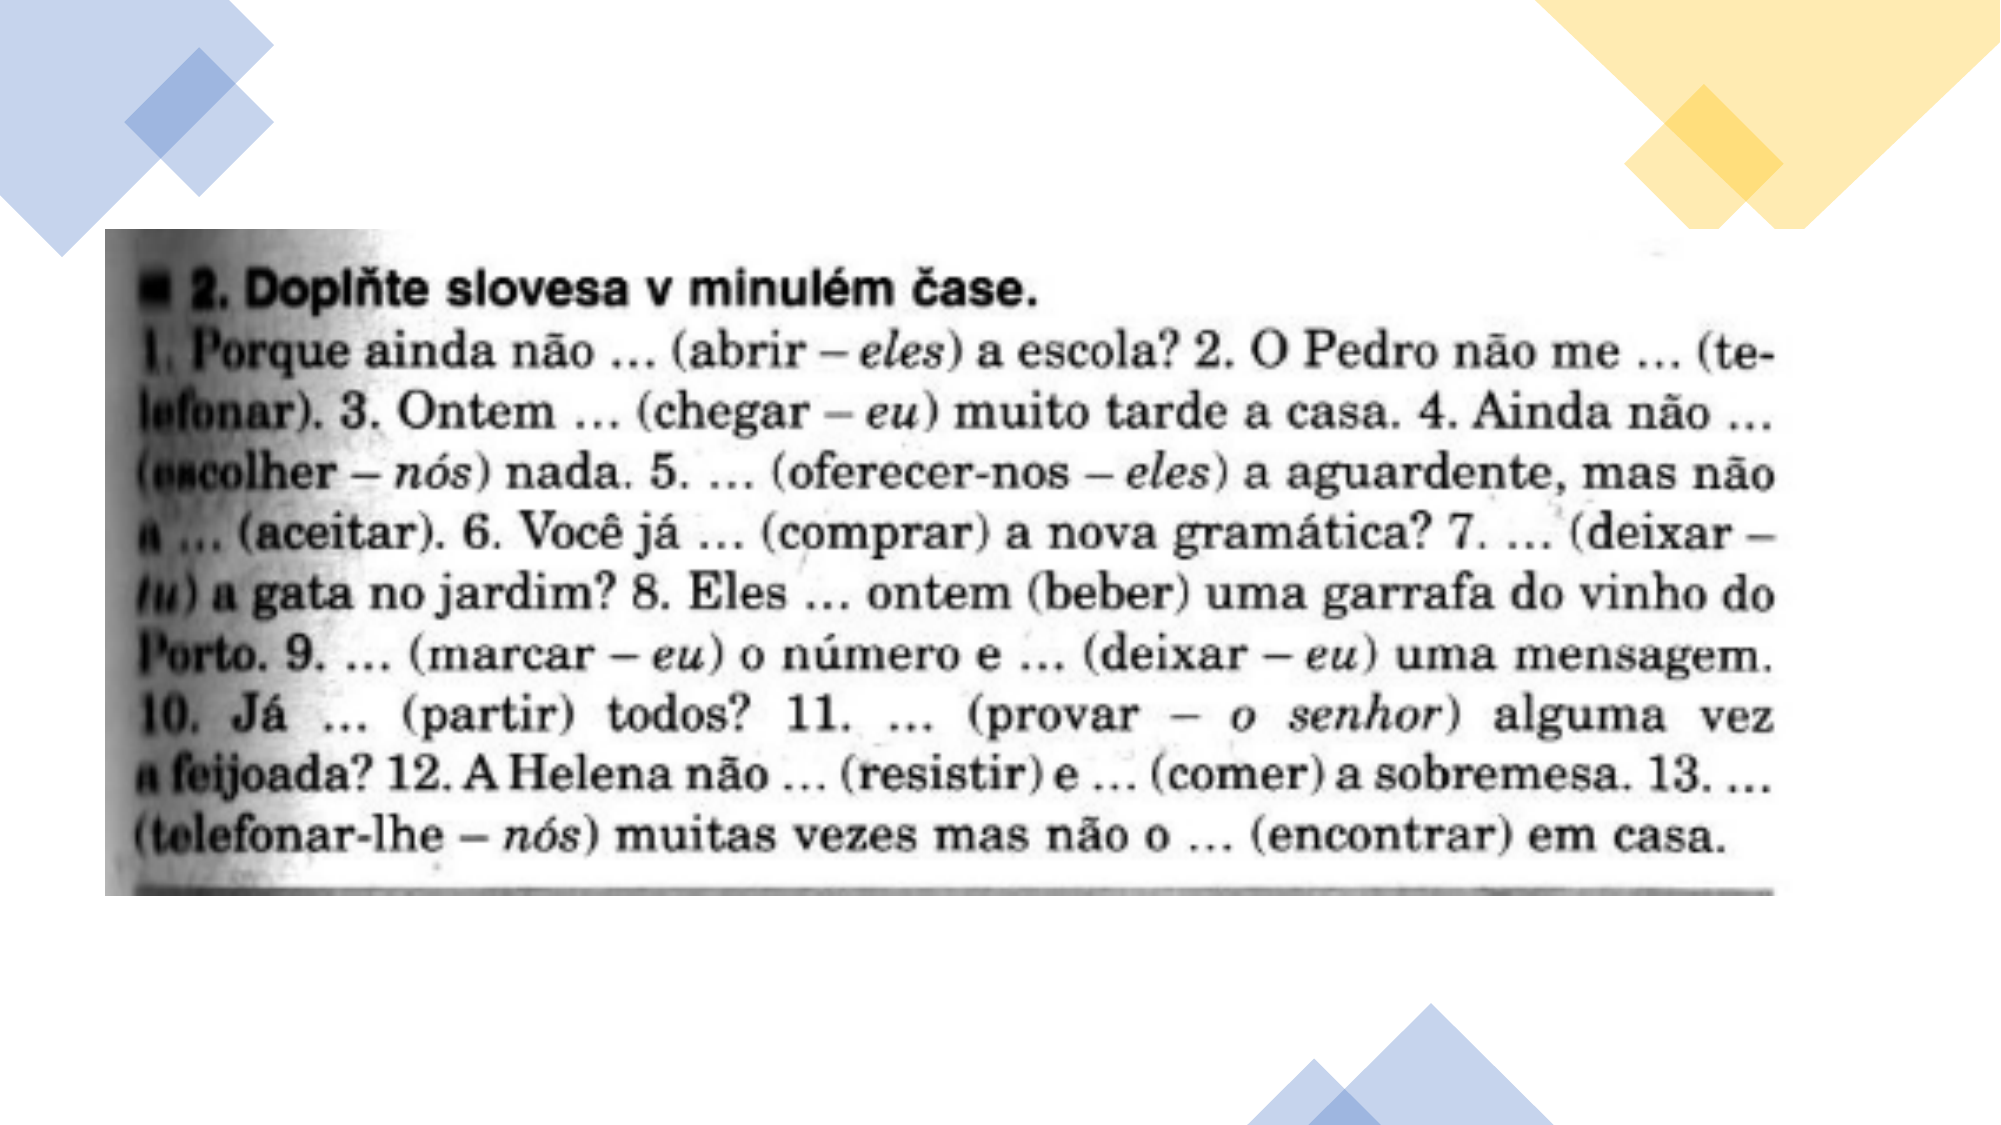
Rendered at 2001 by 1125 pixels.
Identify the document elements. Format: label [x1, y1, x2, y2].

text_box [1622, 124, 1746, 229]
text_box [1345, 1001, 1556, 1125]
text_box [1245, 1057, 1383, 1125]
text_box [1533, 0, 2000, 229]
list [105, 229, 1895, 896]
text_box [0, 0, 2000, 1125]
text_box [122, 45, 276, 199]
text_box [0, 0, 276, 259]
